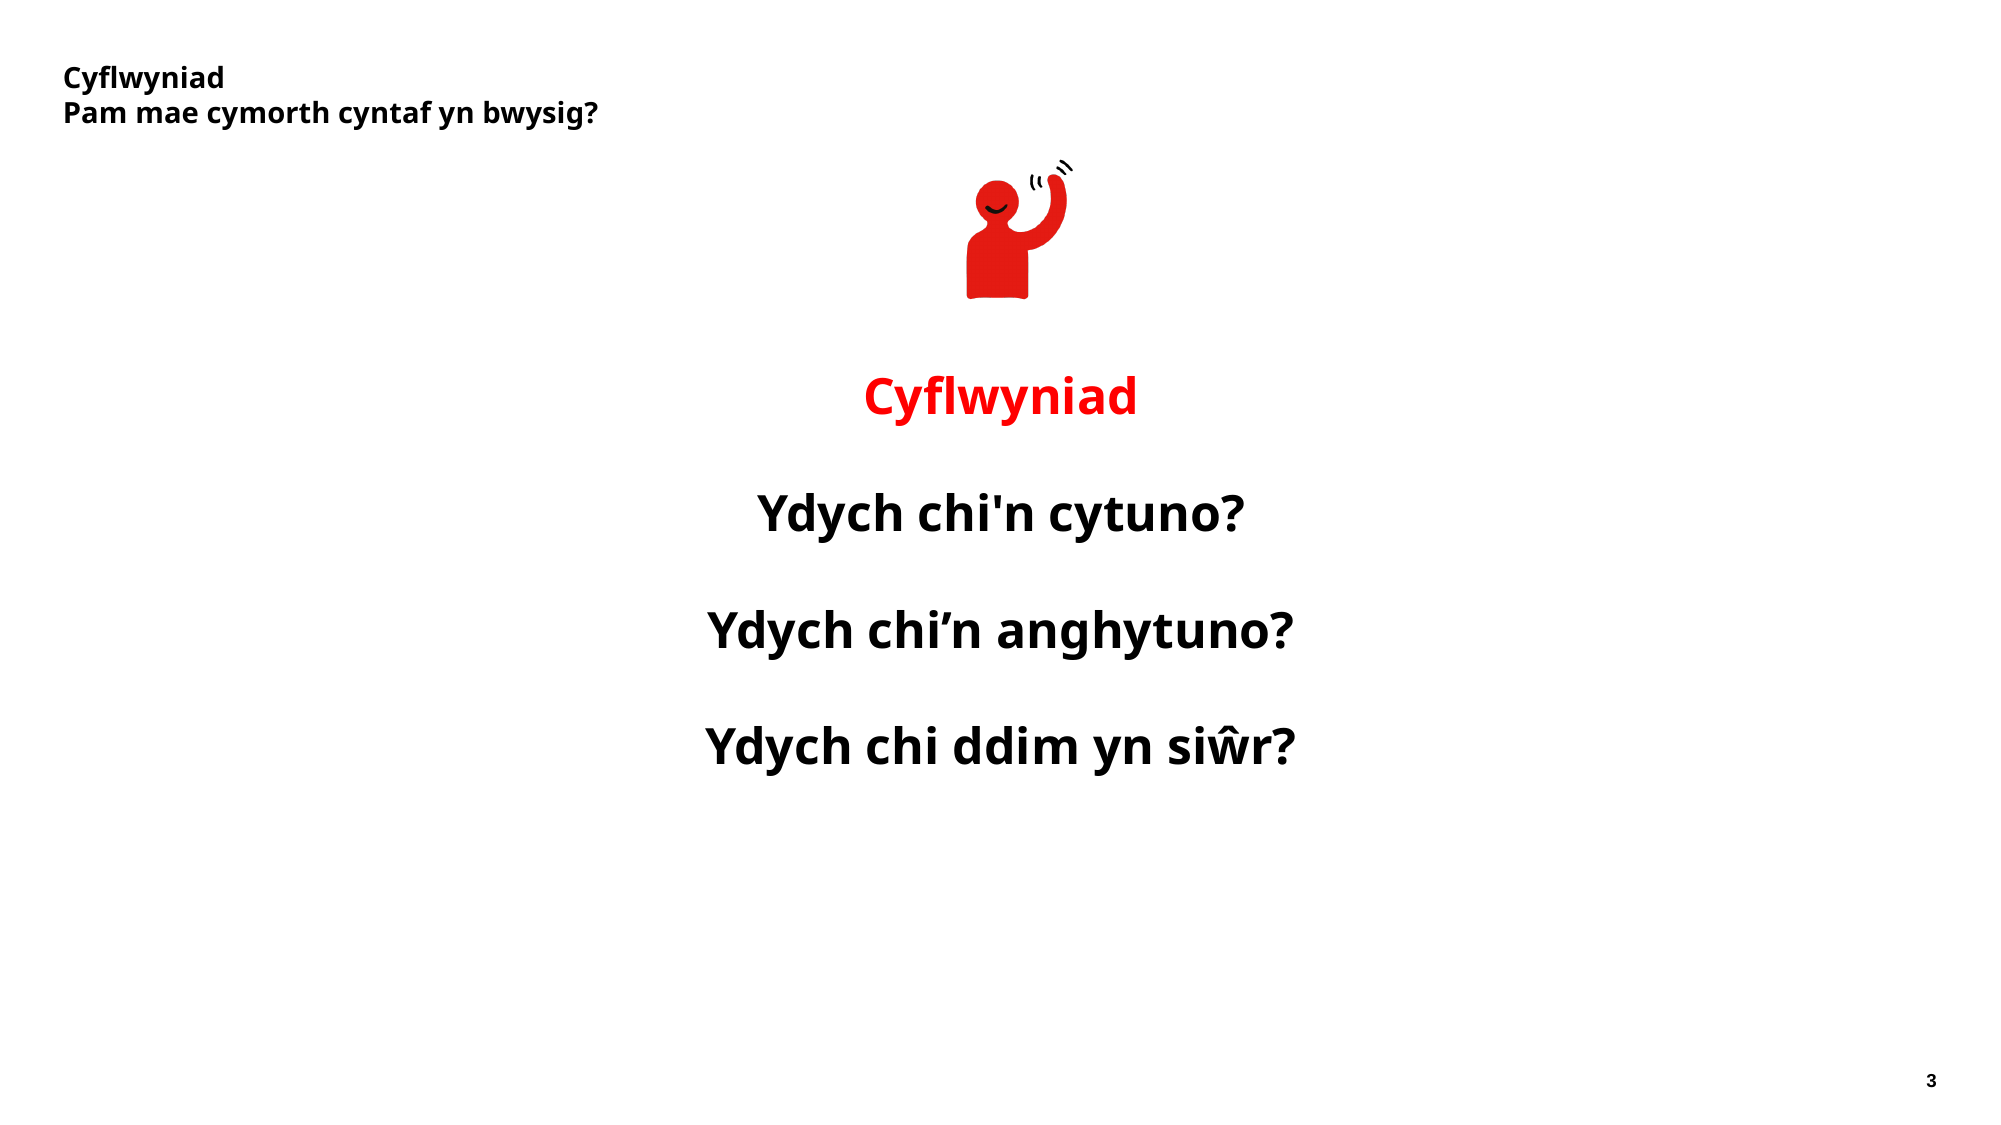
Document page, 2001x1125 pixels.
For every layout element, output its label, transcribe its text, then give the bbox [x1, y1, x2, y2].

picture [910, 143, 1089, 322]
list Cyflwyniad Ydych chi'n cytuno? Ydych chi’n anghytuno? Ydych chi ddim yn siŵr? [382, 366, 1621, 1067]
slide_number 3 [1847, 1068, 1937, 1092]
title Cyflwyniad Pam mae cymorth cyntaf yn bwysig? [63, 59, 1937, 145]
